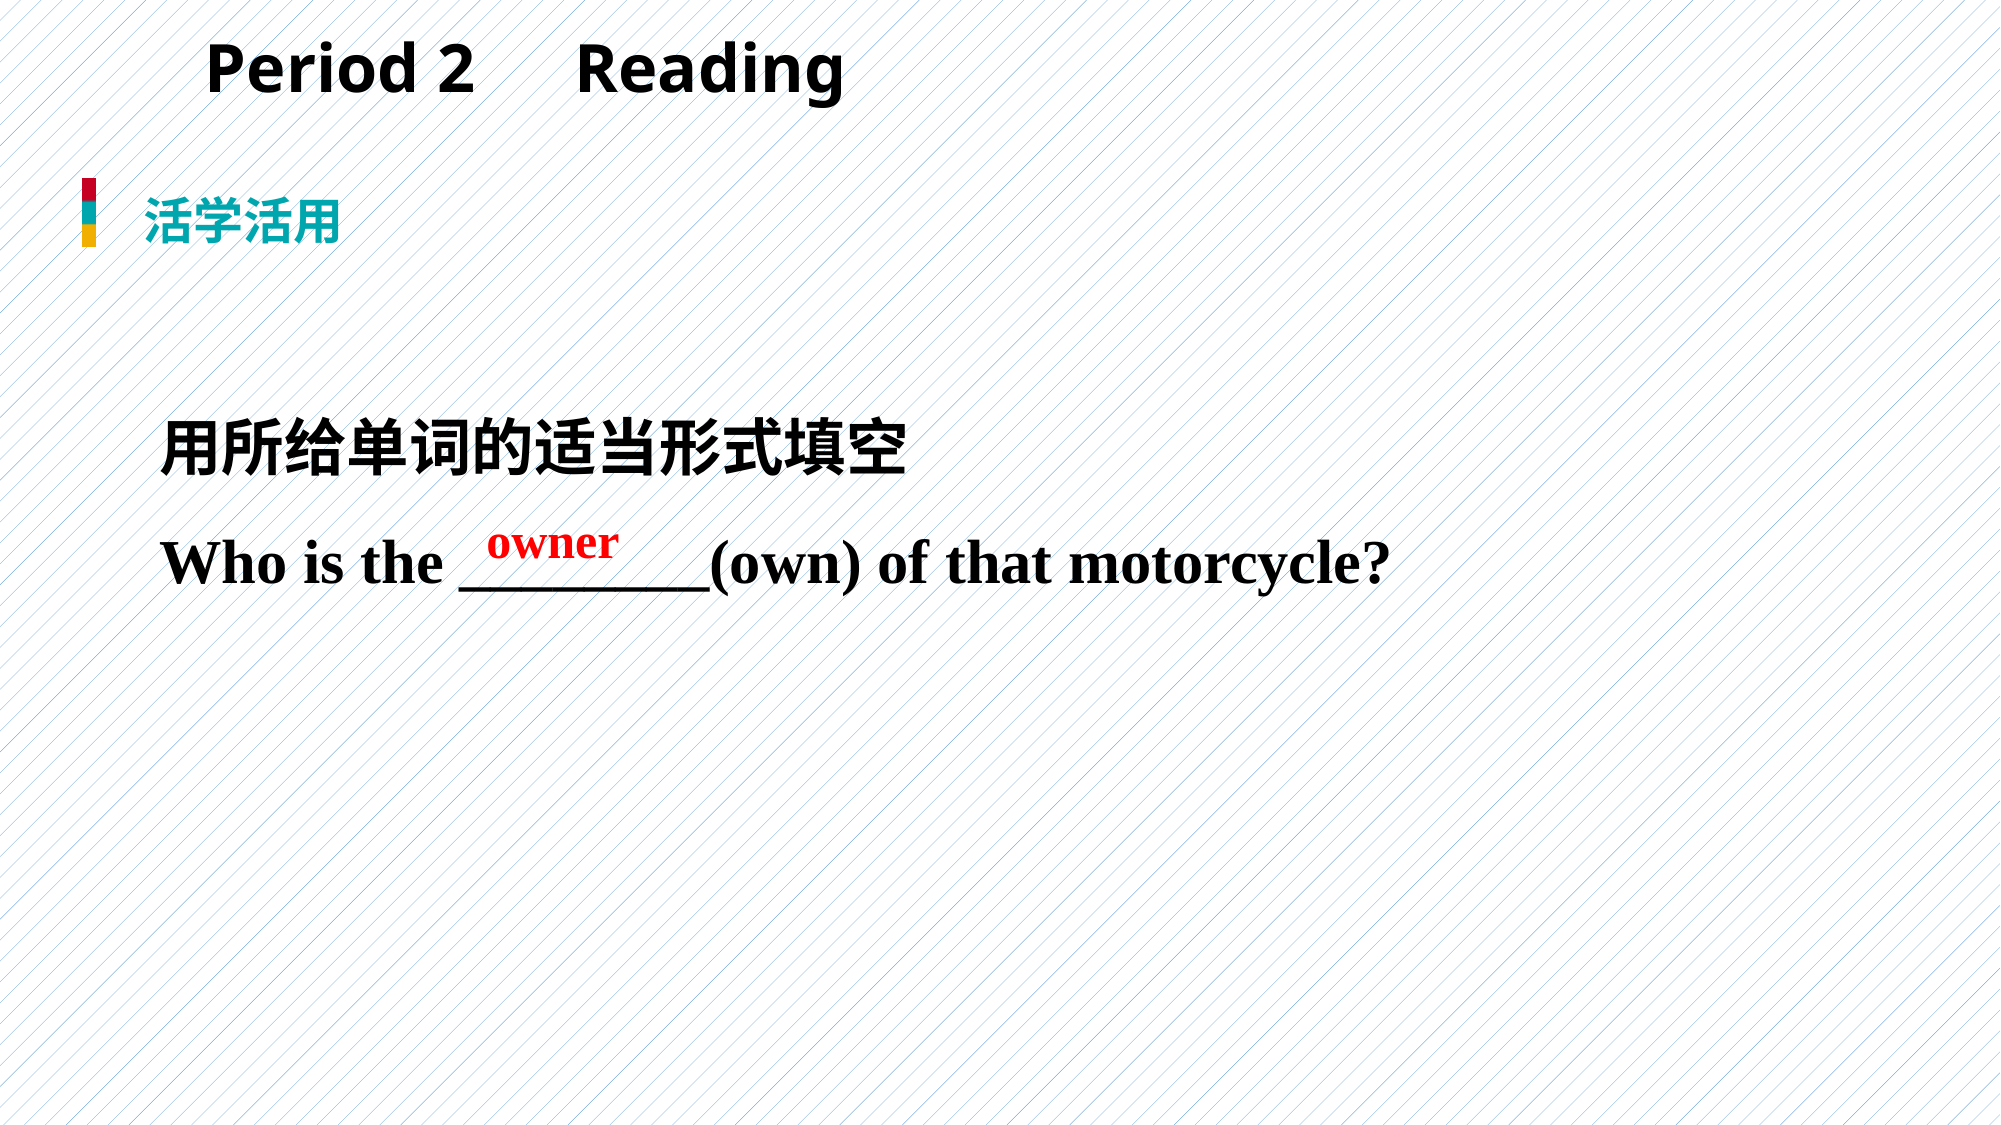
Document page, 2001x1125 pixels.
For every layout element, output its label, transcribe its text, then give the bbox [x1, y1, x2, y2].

text_box 用所给单词的适当形式填空 Who is the ________(own) of that motorcycle? [100, 363, 1866, 603]
picture [82, 178, 96, 247]
text_box 活学活用 [128, 152, 370, 257]
text_box Period 2 Reading [190, 18, 862, 114]
text_box owner [471, 501, 700, 576]
